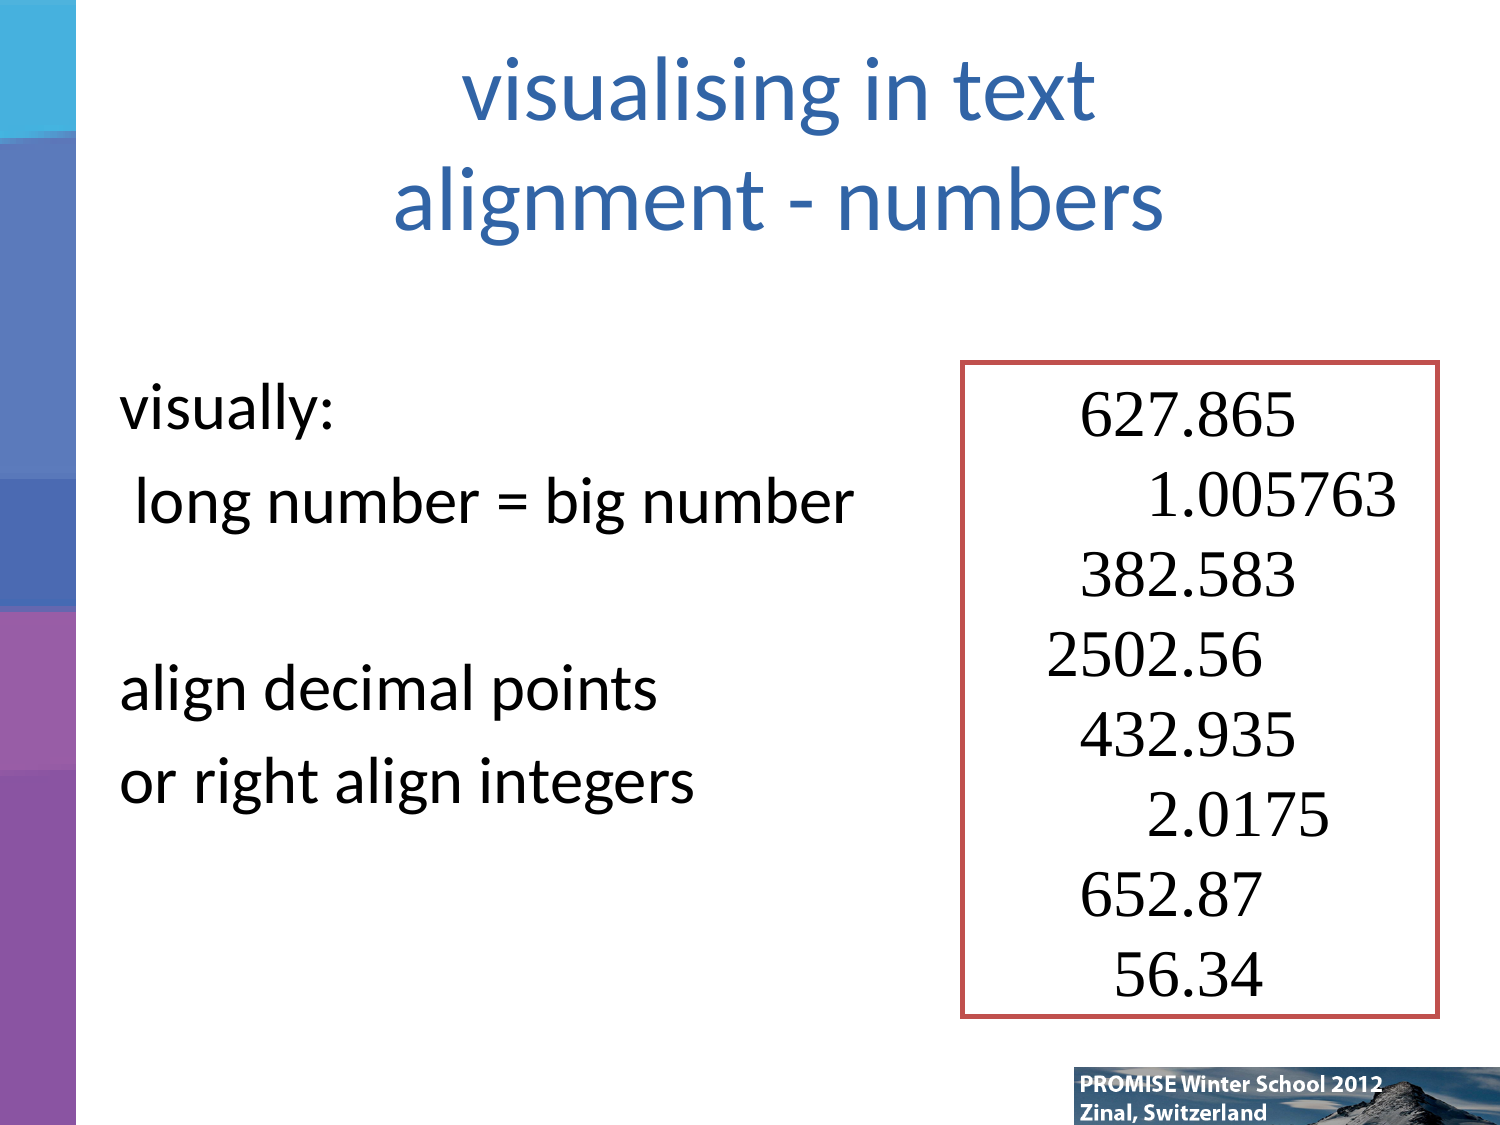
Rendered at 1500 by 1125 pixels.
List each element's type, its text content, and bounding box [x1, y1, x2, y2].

title visualising in text alignment - numbers [104, 45, 1455, 233]
picture [1074, 1067, 1500, 1125]
picture [0, 0, 76, 1125]
text_box 627.865 1.005763 382.583 2502.56 432.935 2.0175 652.87 56.34 [962, 362, 1438, 1017]
list visually: long number = big number align decimal points or right align integers [104, 262, 1455, 1005]
